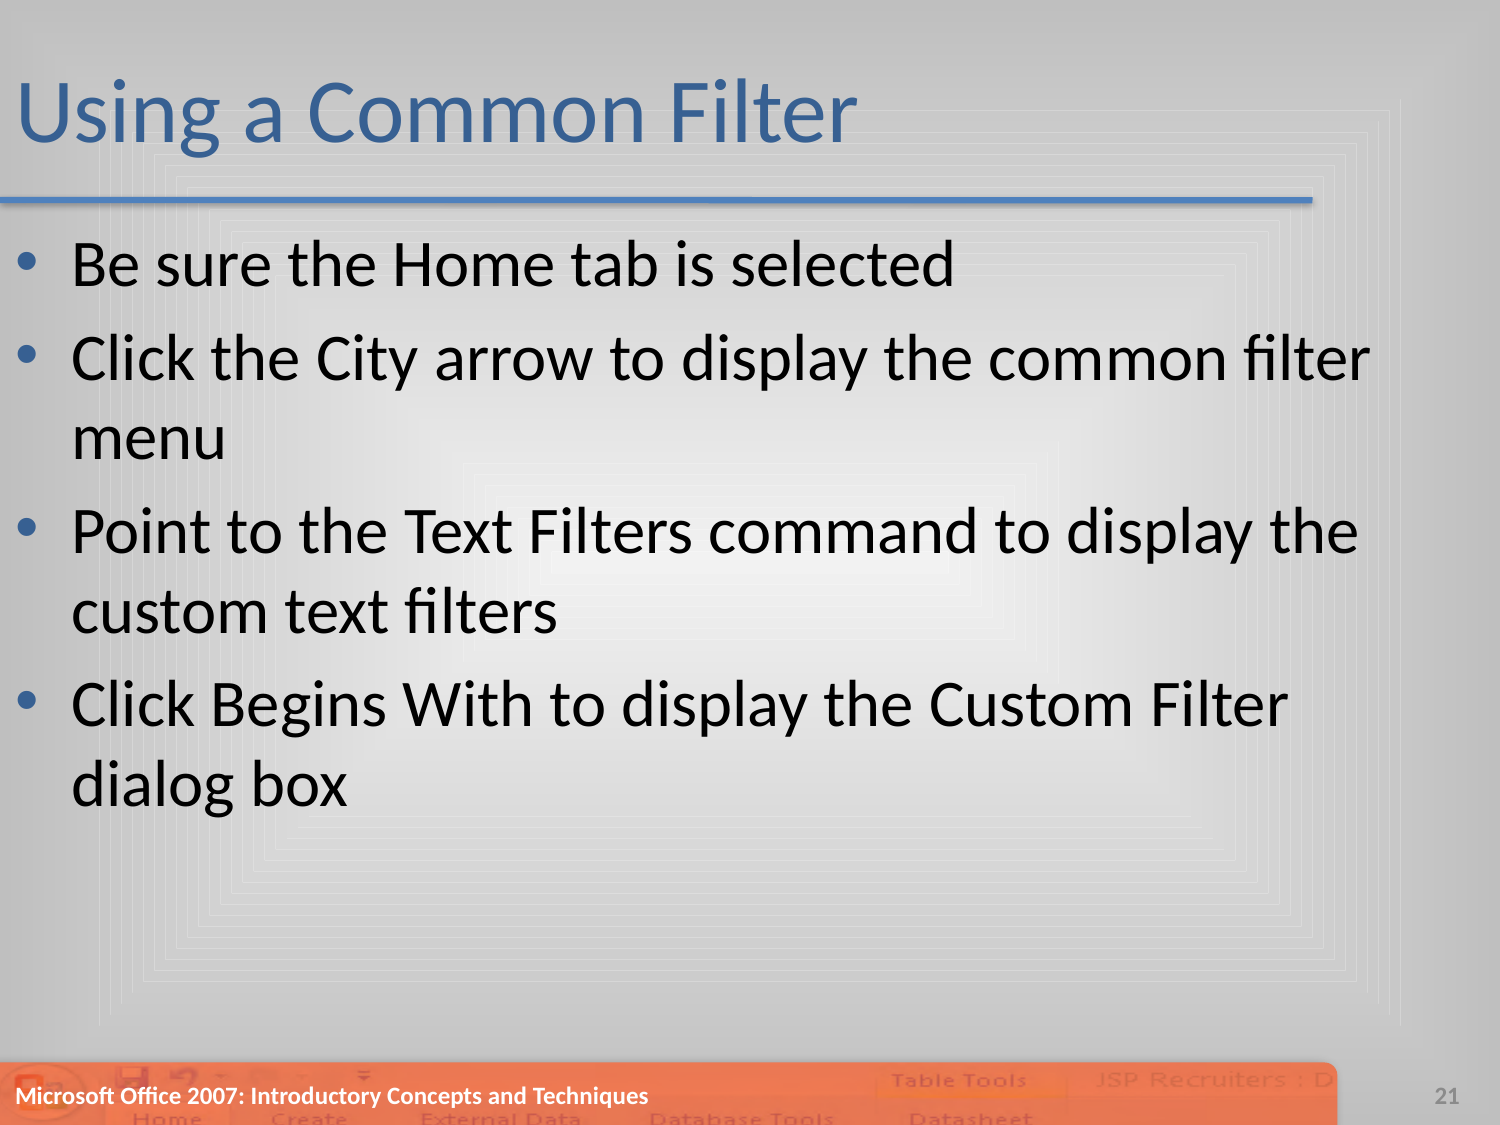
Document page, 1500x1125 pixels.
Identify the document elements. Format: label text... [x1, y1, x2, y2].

picture [0, 1062, 1338, 1125]
footer Microsoft Office 2007: Introductory Concepts and Techniques [0, 1065, 1300, 1125]
slide_number 21 [1400, 1065, 1475, 1125]
list Be sure the Home tab is selected Click the City arrow to display the common filter menu Point to the Text Filters command to display the custom text filters Click Begins With to display the Custom Filter dialog box [0, 212, 1425, 1005]
title Using a Common Filter [0, 12, 1425, 200]
